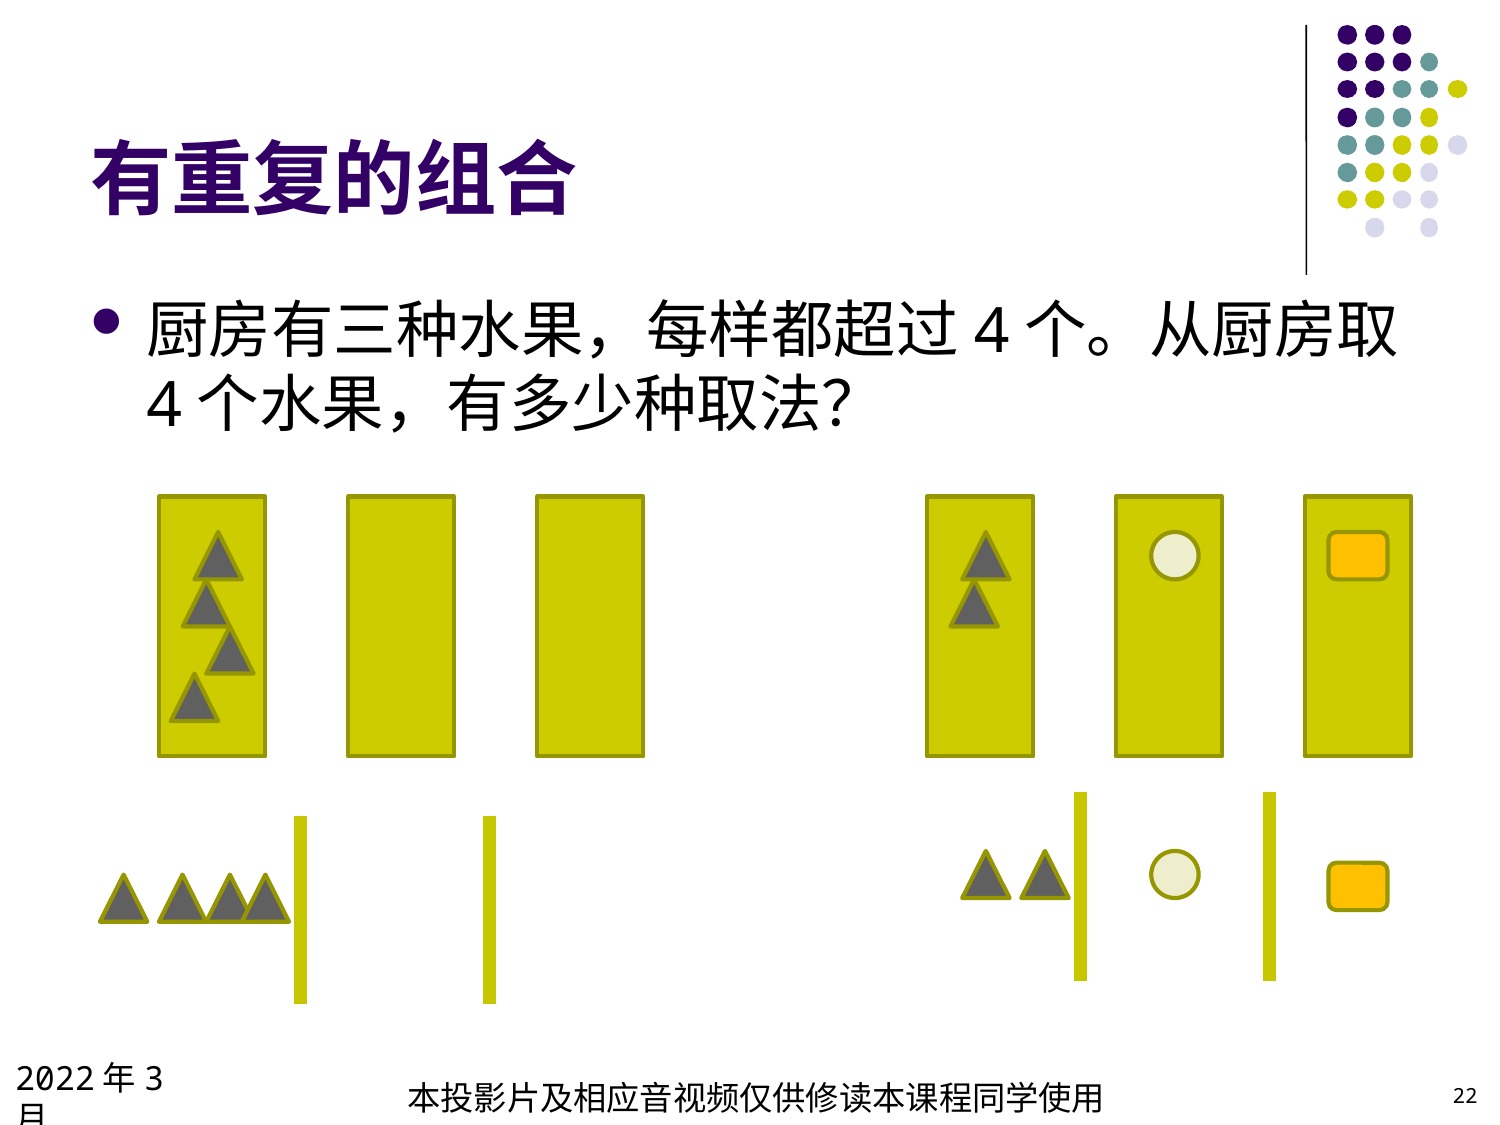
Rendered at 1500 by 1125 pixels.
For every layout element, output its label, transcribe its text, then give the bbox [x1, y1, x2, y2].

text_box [99, 496, 1412, 1005]
list 厨房有三种水果，每样都超过4个。从厨房取4个水果，有多少种取法？ [75, 282, 1425, 1006]
title 有重复的组合 [75, 20, 1313, 233]
footer 本投影片及相应音视频仅供修读本课程同学使用 [206, 1072, 1307, 1123]
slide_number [0, 1072, 206, 1123]
slide_number 22 [1337, 1072, 1493, 1123]
